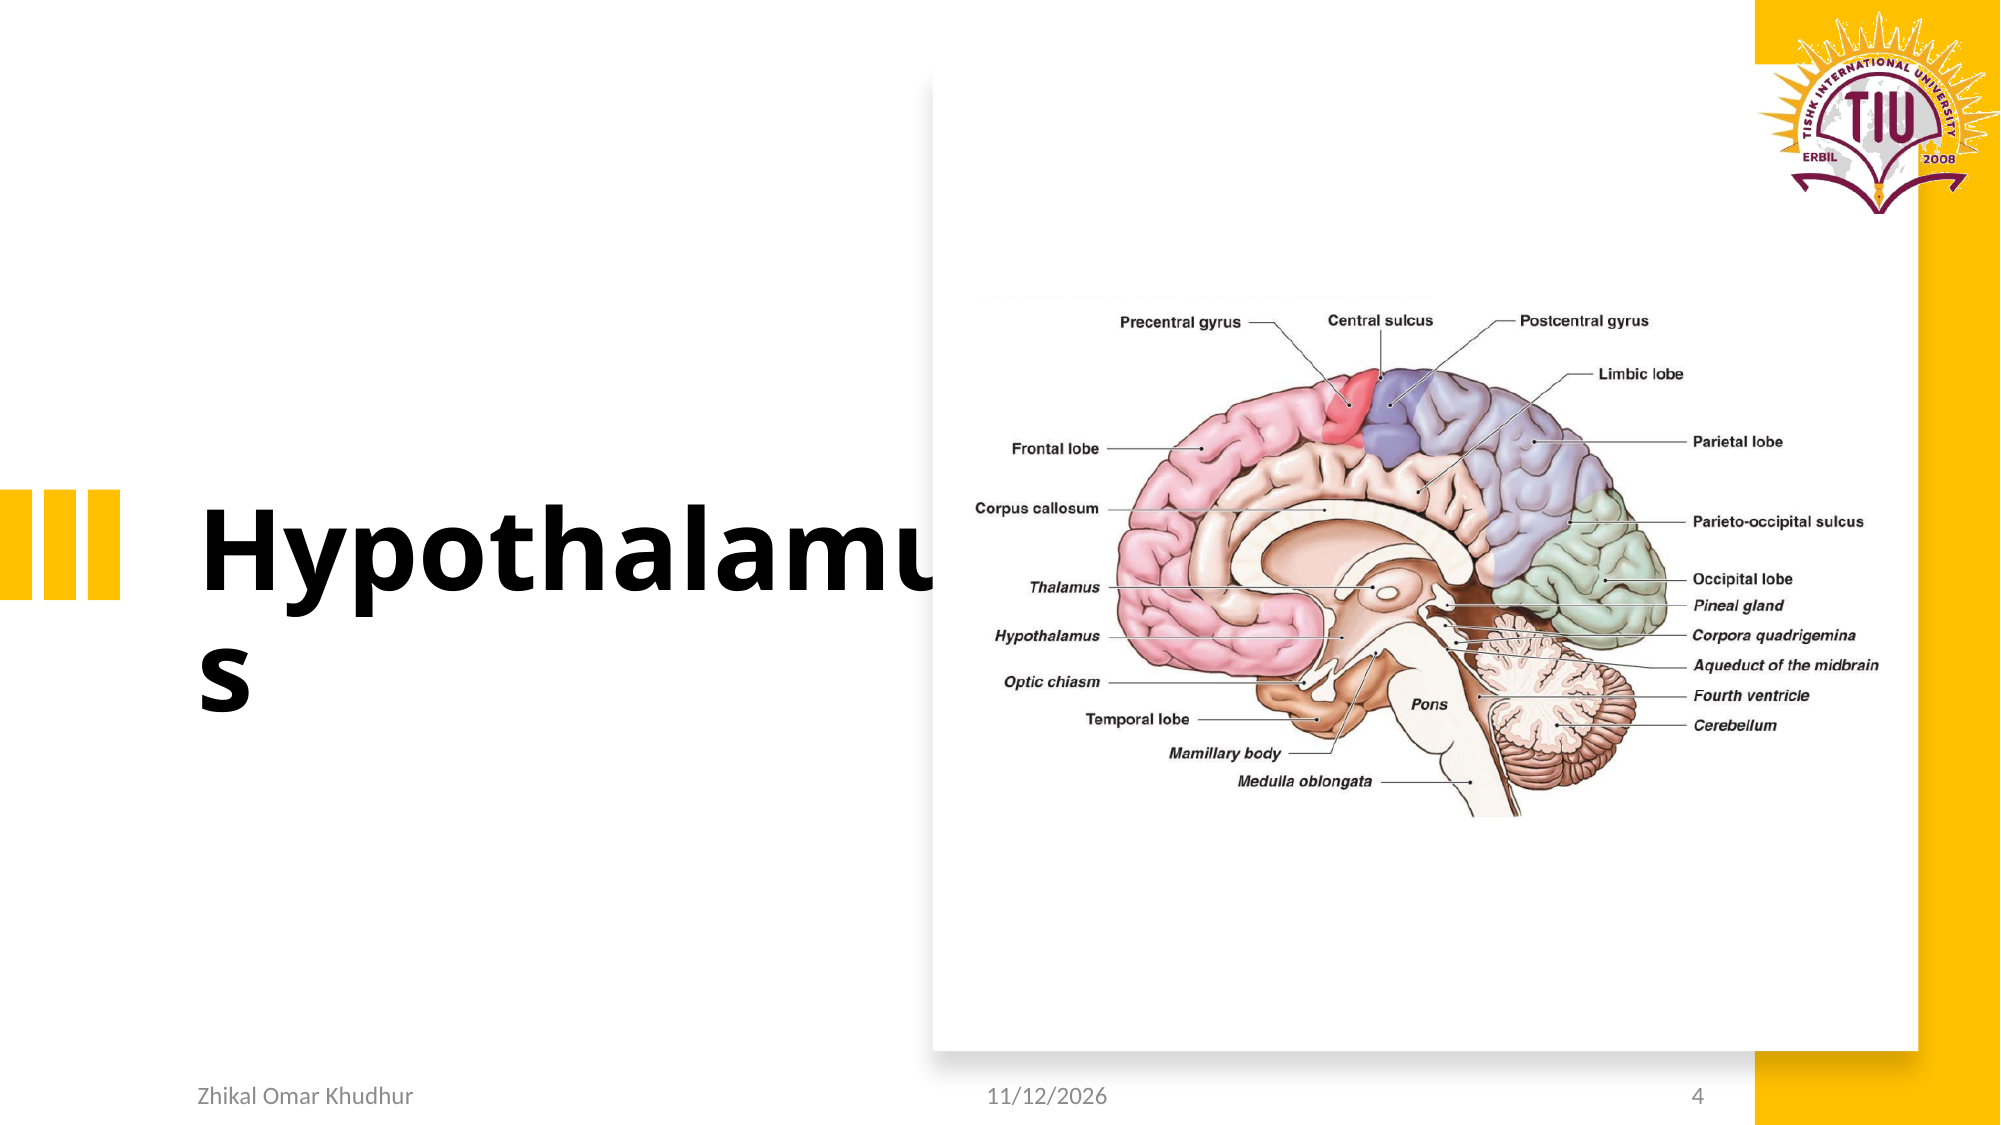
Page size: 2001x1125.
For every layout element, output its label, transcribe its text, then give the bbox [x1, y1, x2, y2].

text_box [0, 0, 1754, 1125]
text_box [1754, 0, 2000, 63]
text_box [1754, 214, 2000, 1125]
slide_number 4 [1412, 1065, 1720, 1125]
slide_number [971, 1065, 1412, 1125]
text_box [0, 489, 120, 601]
picture [971, 297, 1880, 818]
footer Zhikal Omar Khudhur [182, 1065, 801, 1125]
text_box Hypothalamus [182, 485, 922, 878]
text_box [932, 63, 1919, 1052]
picture [1757, 11, 2000, 214]
